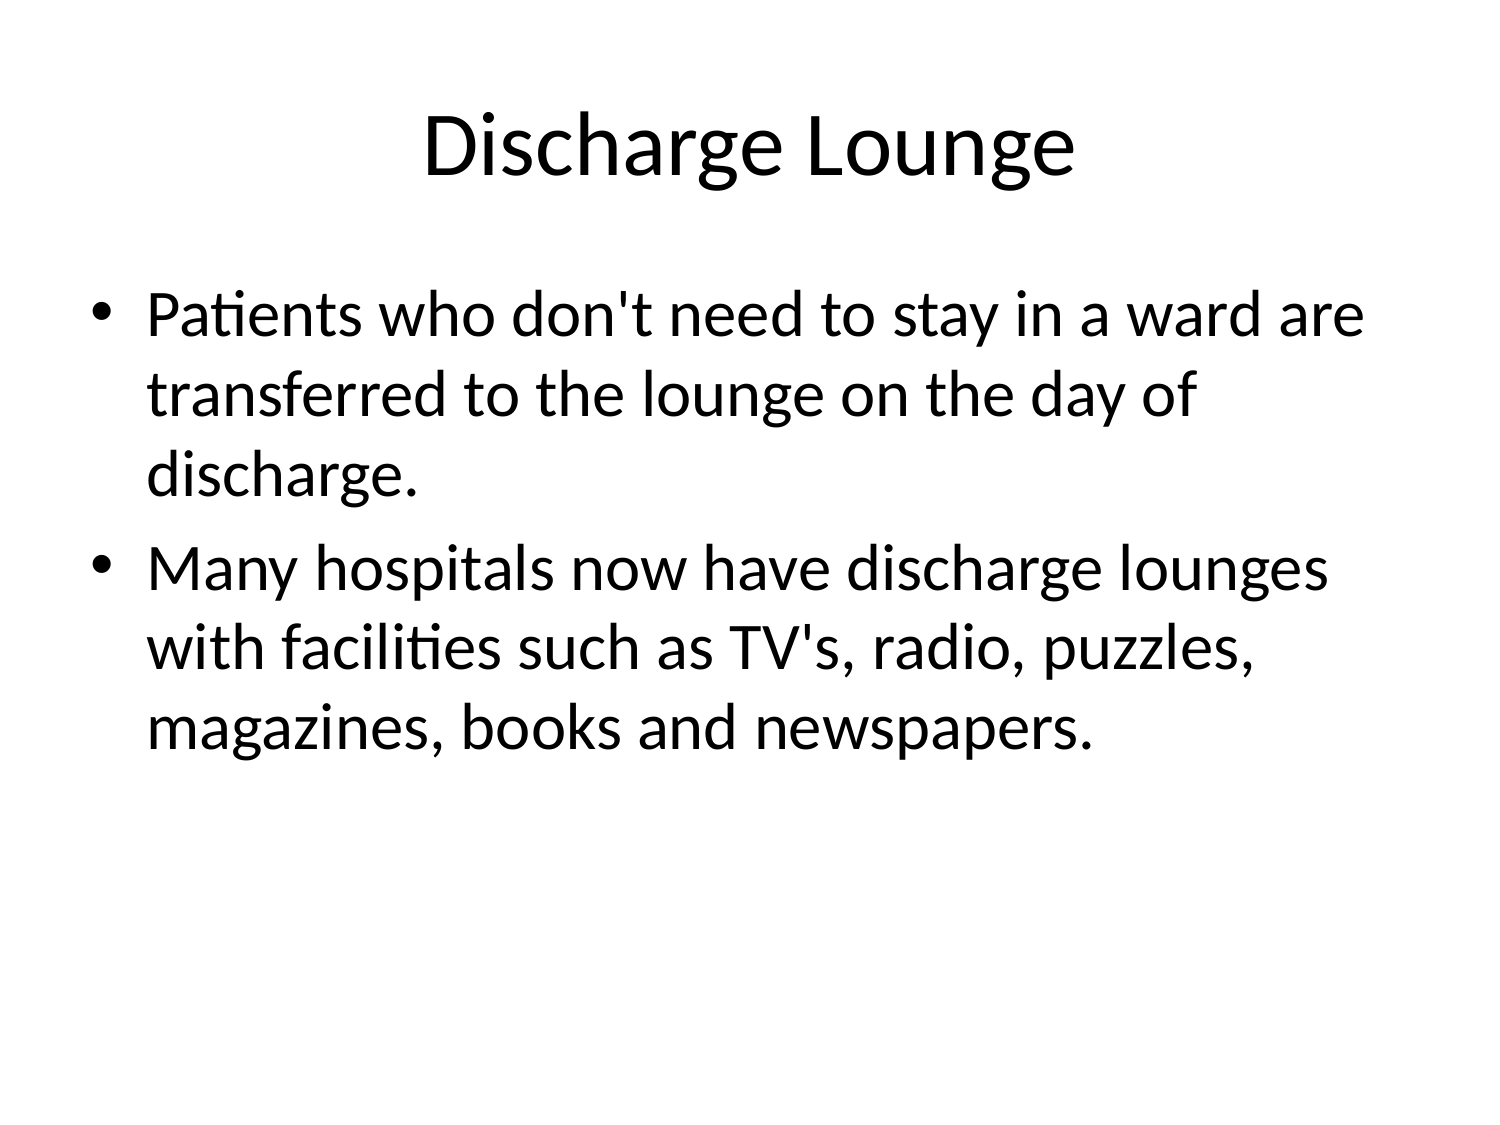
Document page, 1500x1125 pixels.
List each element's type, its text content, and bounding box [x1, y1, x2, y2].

list Patients who don't need to stay in a ward are transferred to the lounge on the day of discharge. Many hospitals now have discharge lounges with facilities such as TV's, radio, puzzles, magazines, books and newspapers. [75, 262, 1425, 1005]
title Discharge Lounge [75, 45, 1425, 233]
